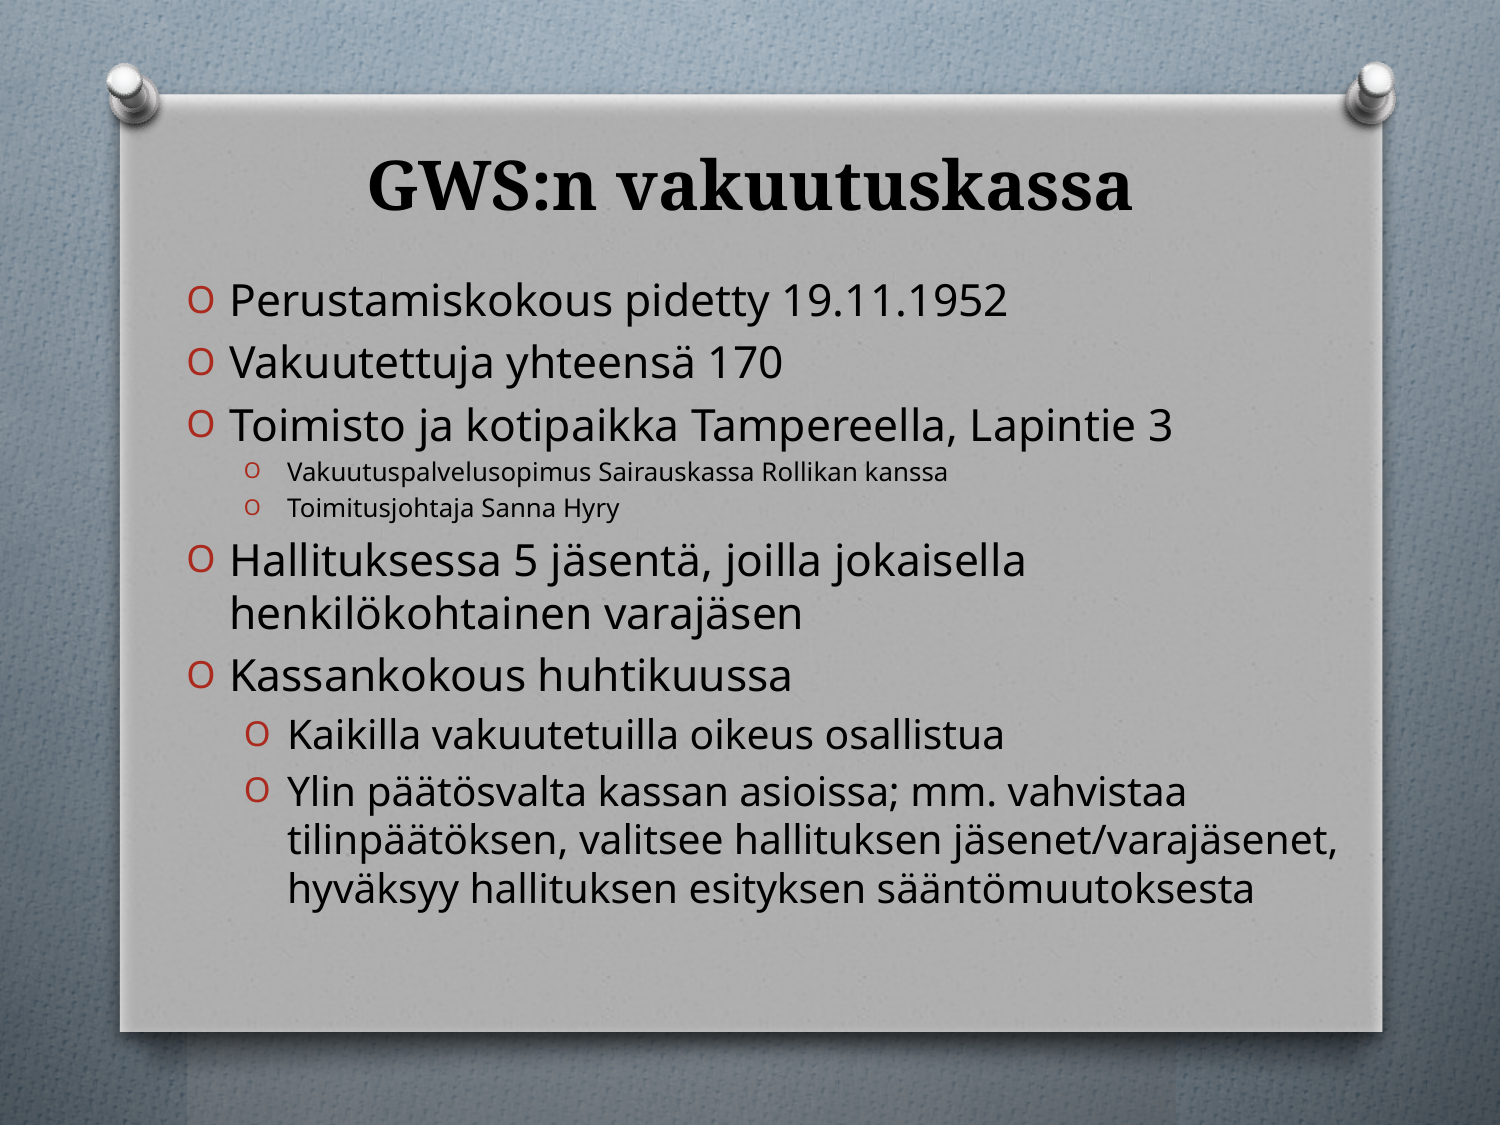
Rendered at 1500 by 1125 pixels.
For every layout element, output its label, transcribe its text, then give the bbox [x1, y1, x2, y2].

picture [75, 29, 198, 153]
list Perustamiskokous pidetty 19.11.1952 Vakuutettuja yhteensä 170 Toimisto ja kotipaikka Tampereella, Lapintie 3 Vakuutuspalvelusopimus Sairauskassa Rollikan kanssa Toimitusjohtaja Sanna Hyry Hallituksessa 5 jäsentä, joilla jokaisella henkilökohtainen varajäsen Kassankokous huhtikuussa Kaikilla vakuutetuilla oikeus osallistua Ylin päätösvalta kassan asioissa; mm. vahvistaa tilinpäätöksen, valitsee hallituksen jäsenet/varajäsenet, hyväksyy hallituksen esityksen sääntömuutoksesta [171, 264, 1370, 972]
picture [1317, 35, 1439, 156]
title GWS:n vakuutuskassa [179, 134, 1323, 232]
